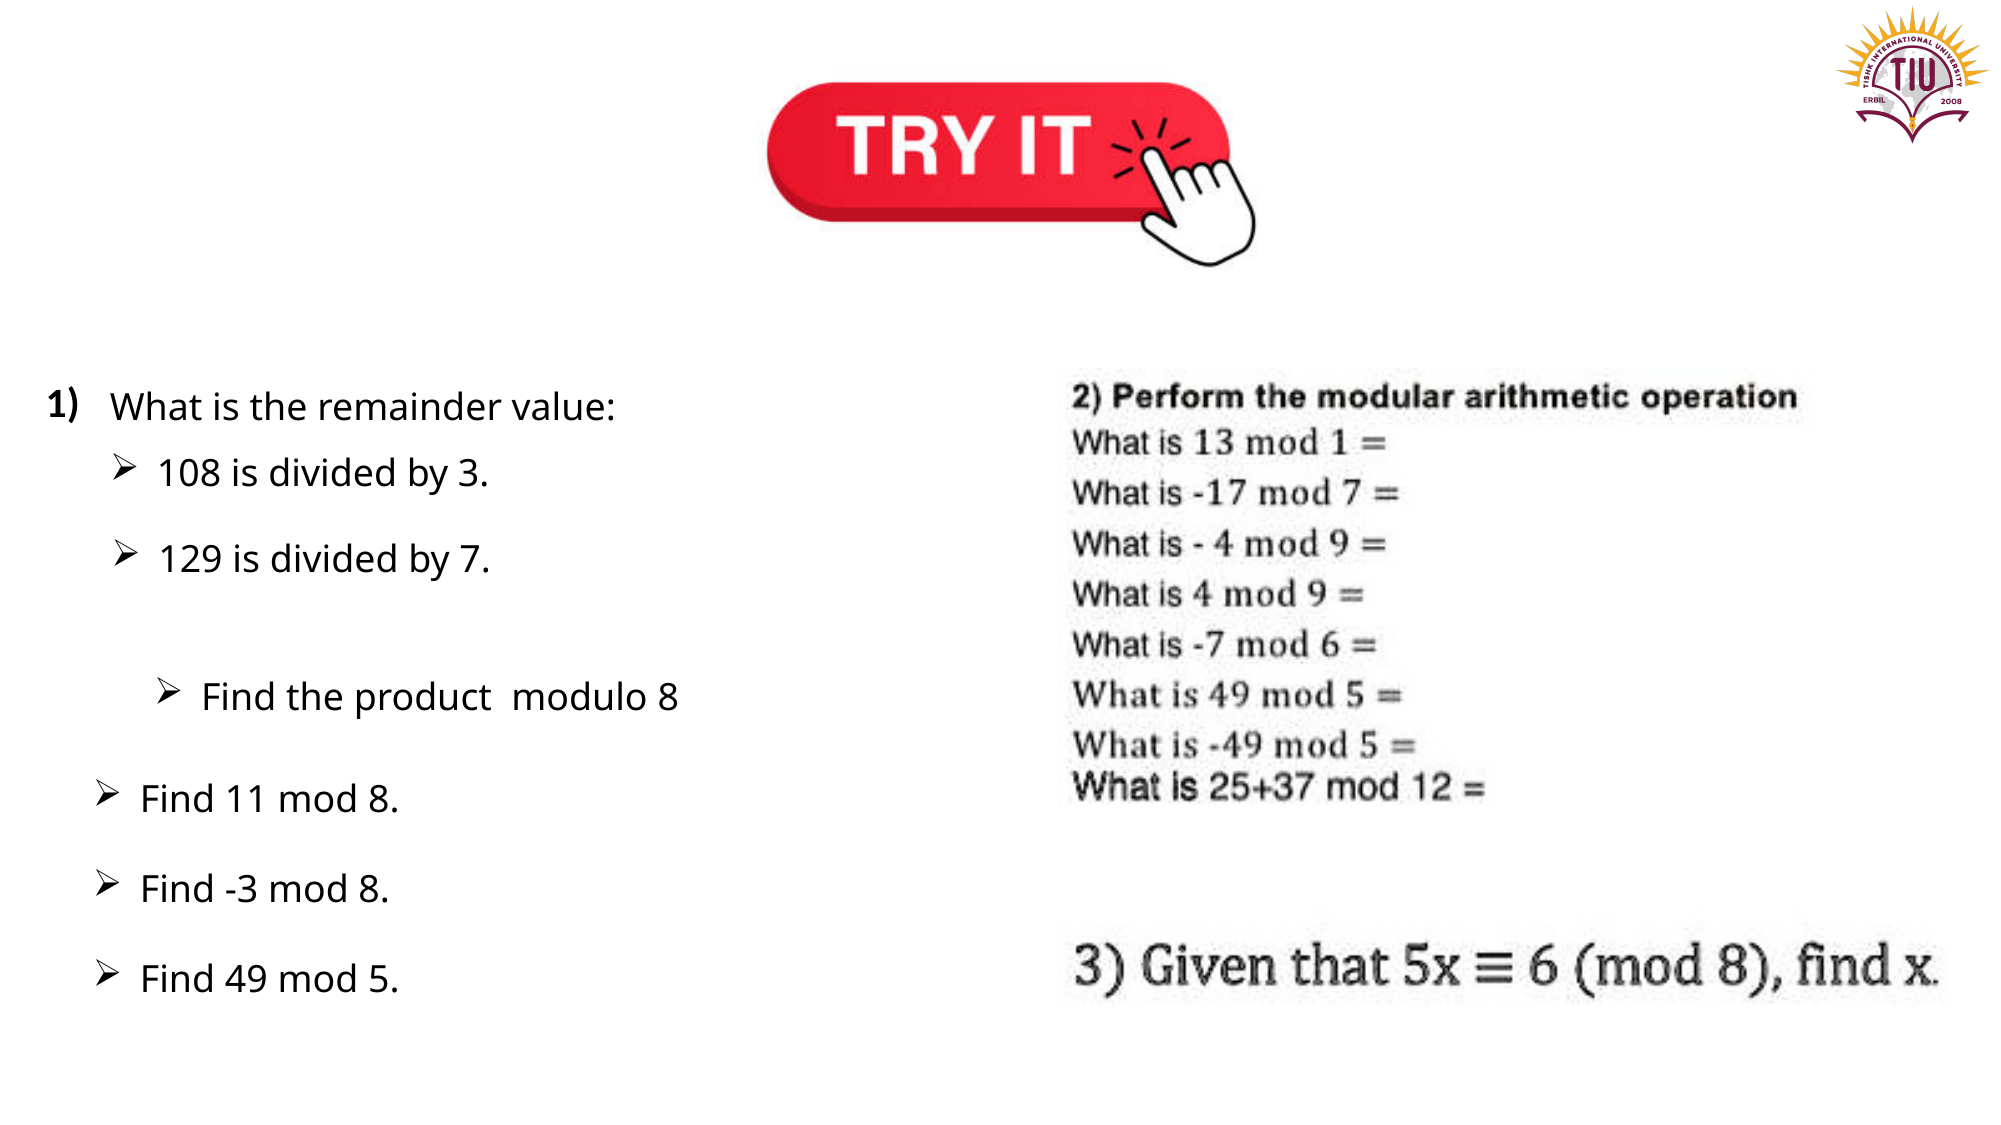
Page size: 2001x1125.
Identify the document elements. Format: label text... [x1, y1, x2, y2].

text_box 129 is divided by 7. [96, 527, 535, 588]
picture [1809, 0, 2000, 175]
picture [1056, 368, 1949, 1011]
text_box What is the remainder value: [95, 375, 1056, 435]
text_box 1) [30, 367, 95, 433]
picture [753, 67, 1301, 280]
text_box Find 11 mod 8. Find -3 mod 8. Find 49 mod 5. [78, 767, 553, 1008]
text_box 108 is divided by 3. [95, 442, 726, 502]
